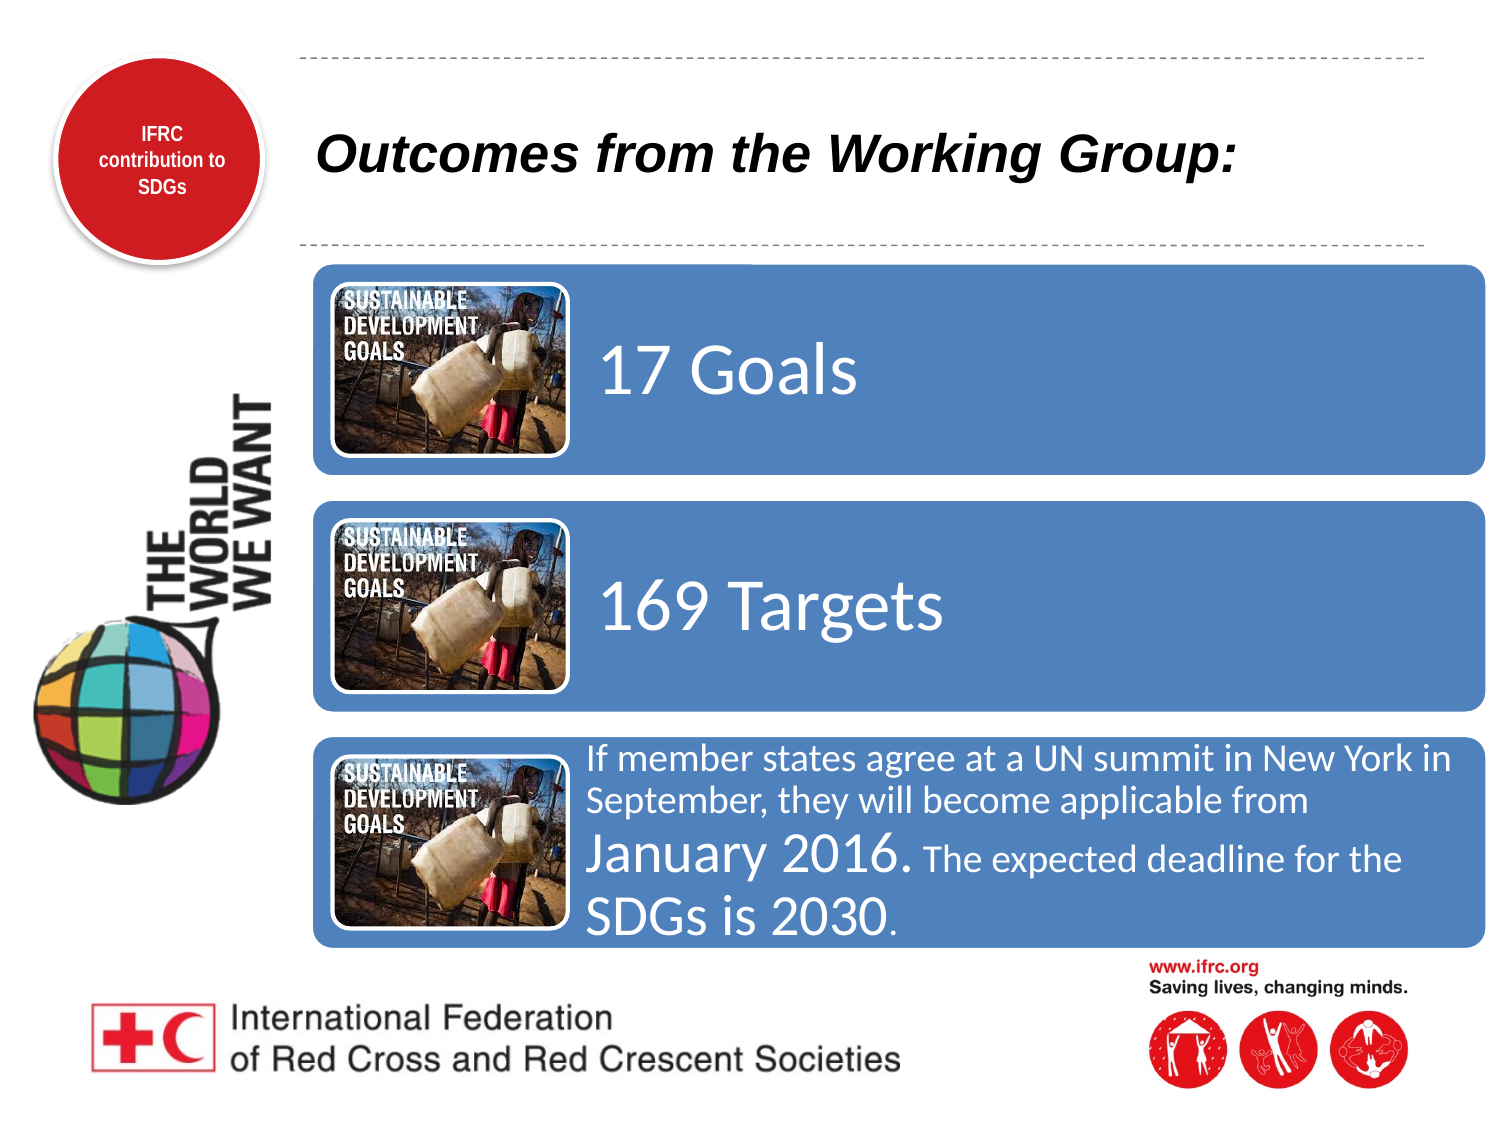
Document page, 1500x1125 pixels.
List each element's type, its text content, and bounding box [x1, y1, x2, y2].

picture [87, 999, 900, 1076]
picture [0, 394, 355, 804]
title Outcomes from the Working Group: [299, 57, 1426, 246]
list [310, 262, 1488, 951]
picture [1136, 953, 1426, 1100]
